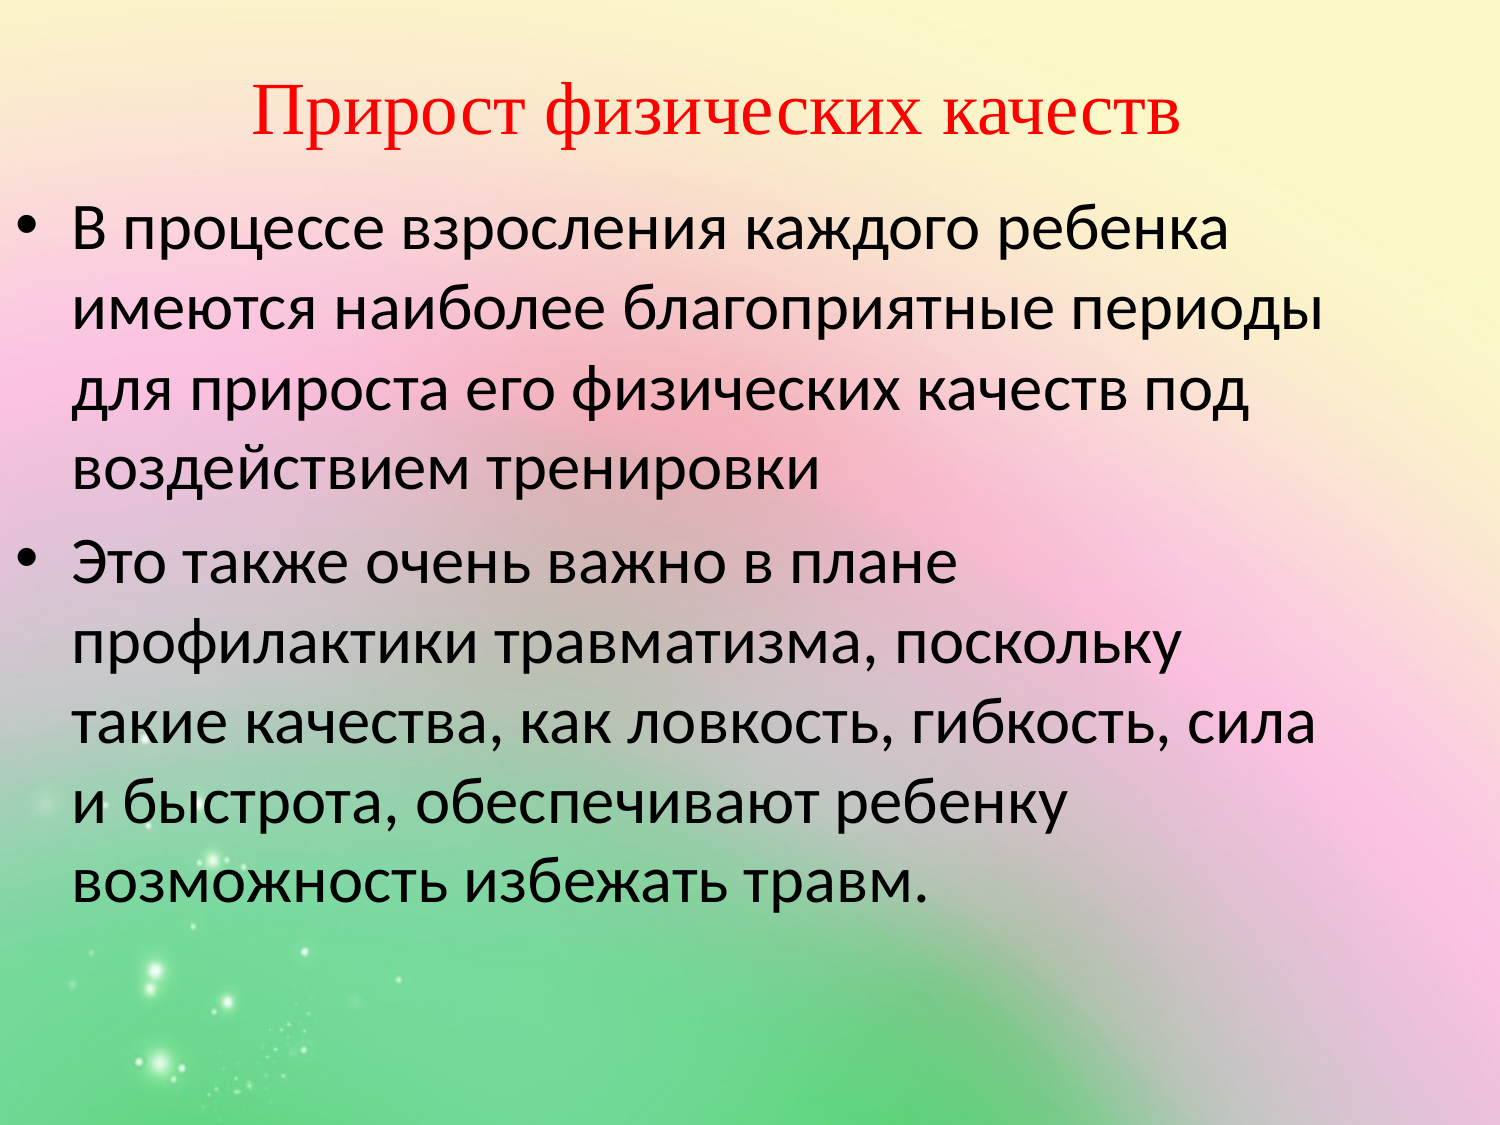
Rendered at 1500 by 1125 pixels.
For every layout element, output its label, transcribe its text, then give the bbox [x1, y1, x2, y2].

list В процессе взросления каждого ребенка имеются наиболее благоприятные периоды для прироста его физических качеств под воздействием тренировки Это также очень важно в плане профилактики травматизма, поскольку такие качества, как ловкость, гибкость, сила и быстрота, обеспечивают ребенку возможность избежать травм. [0, 175, 1351, 1044]
picture [0, 0, 1500, 1125]
title Прирост физических качеств [74, 44, 1360, 165]
